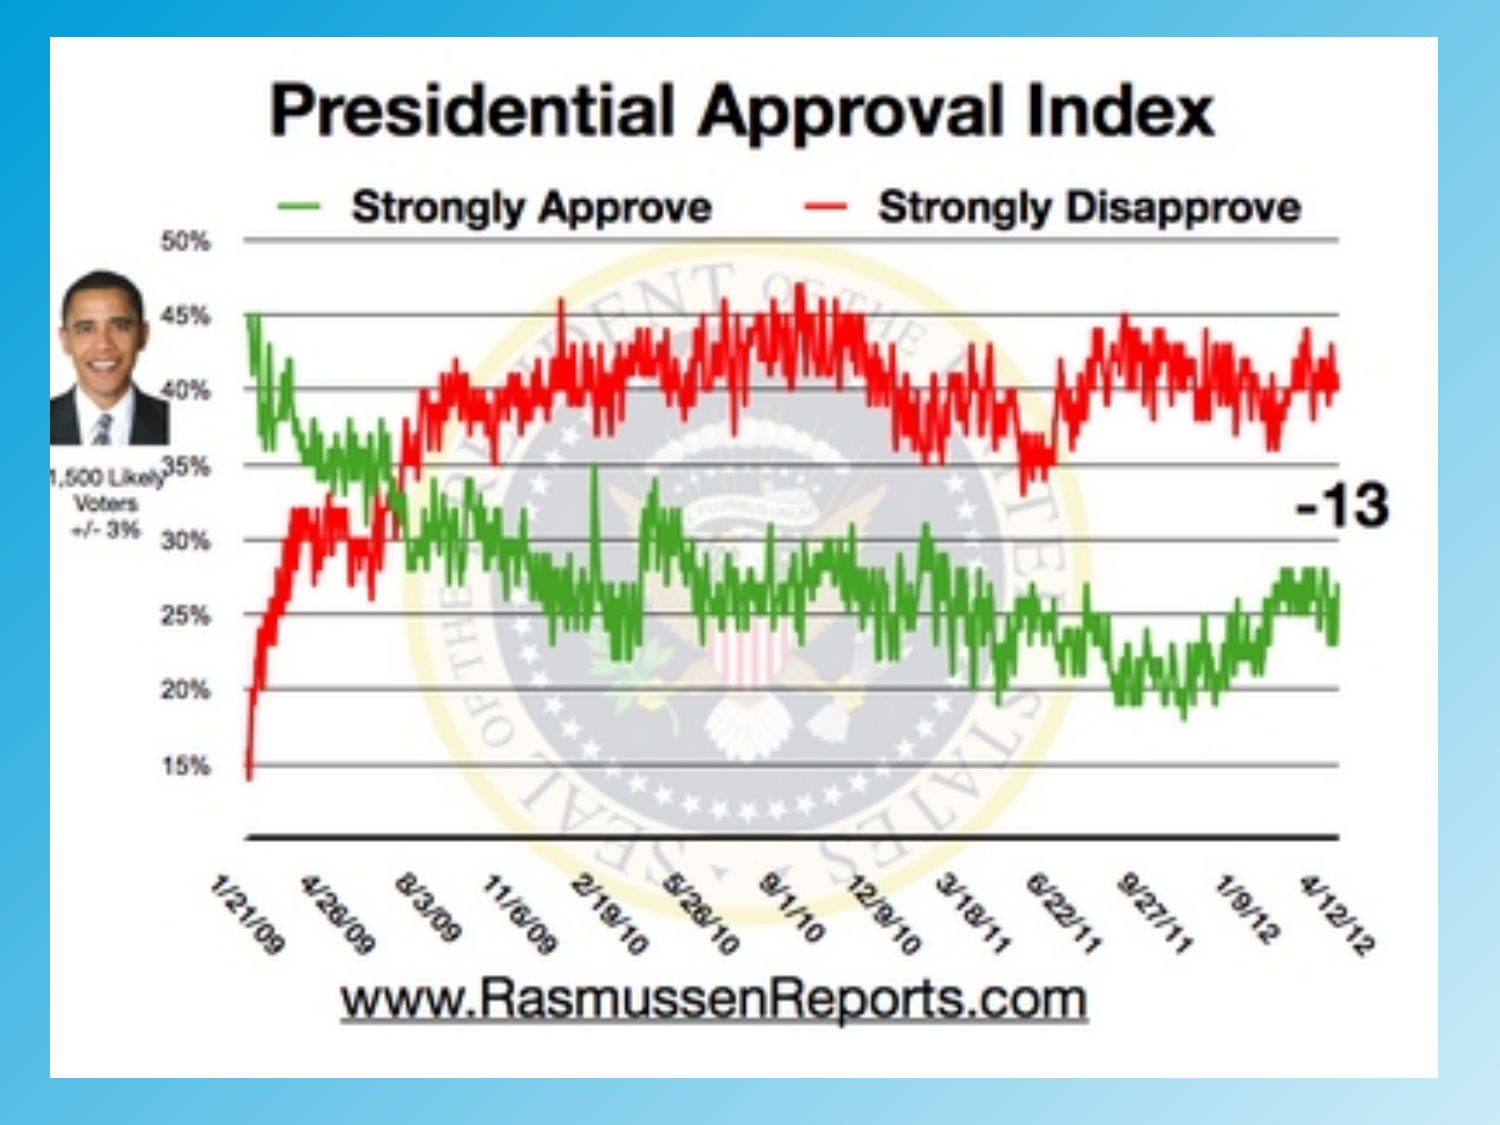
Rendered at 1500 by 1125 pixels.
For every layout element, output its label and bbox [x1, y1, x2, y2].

picture [49, 37, 1438, 1079]
